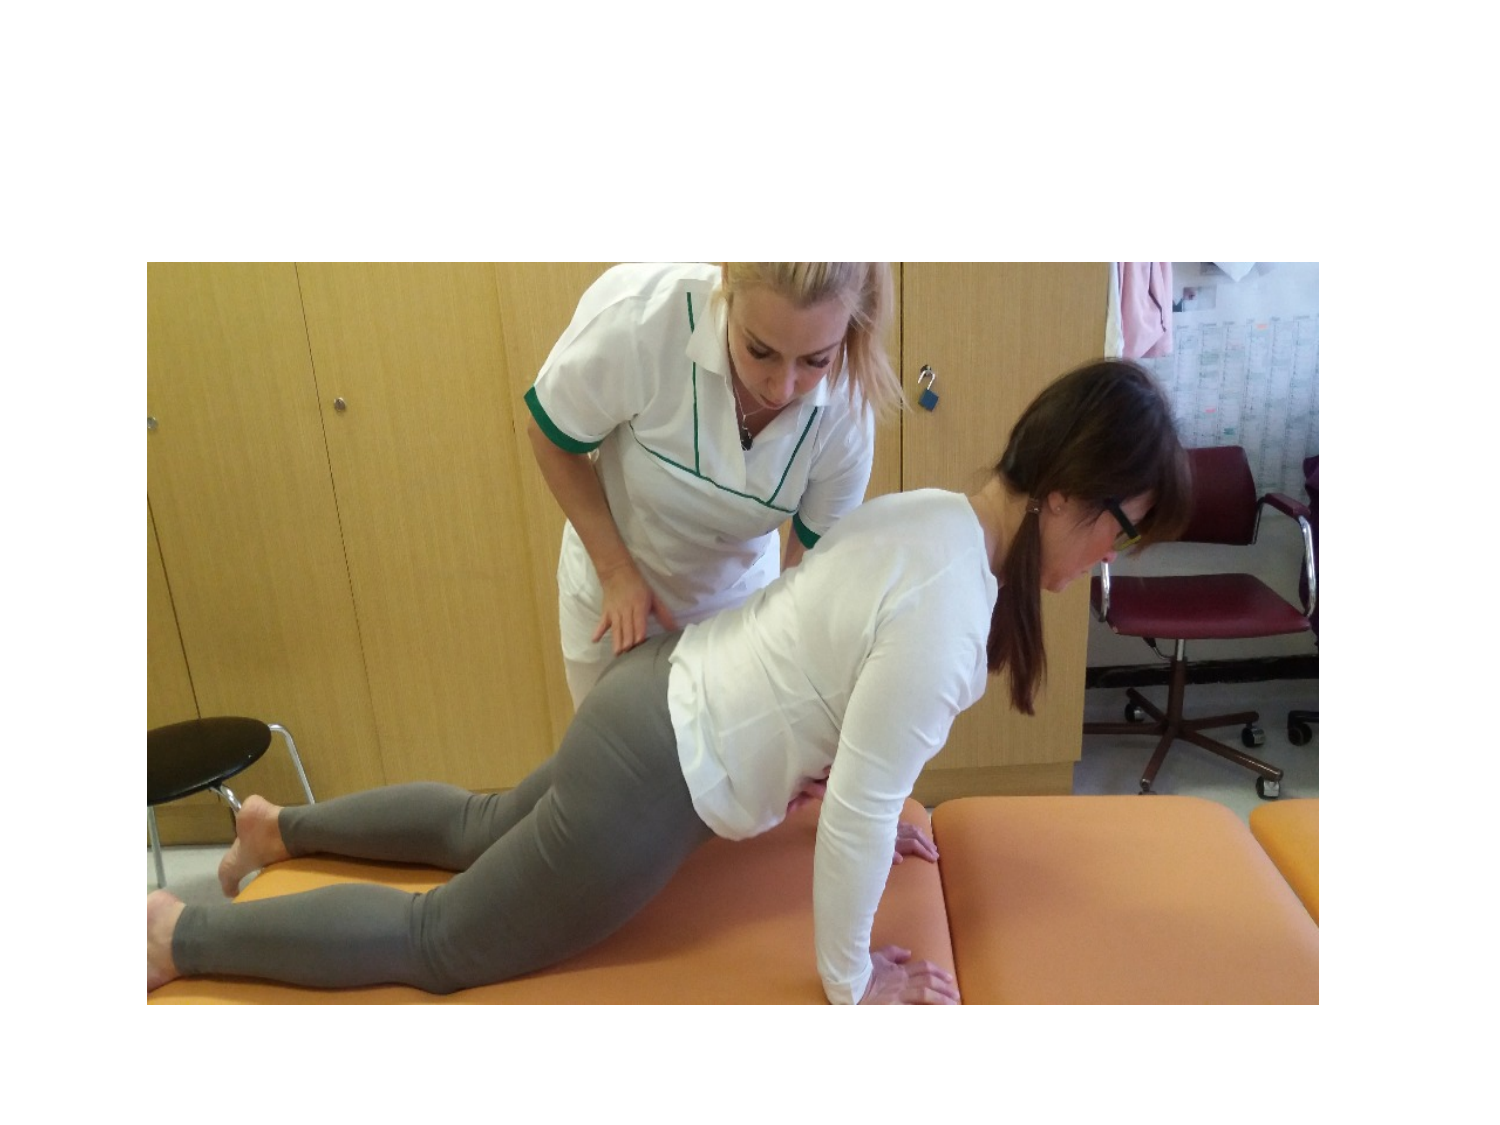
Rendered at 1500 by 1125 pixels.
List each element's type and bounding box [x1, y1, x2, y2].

list [147, 262, 1319, 1006]
